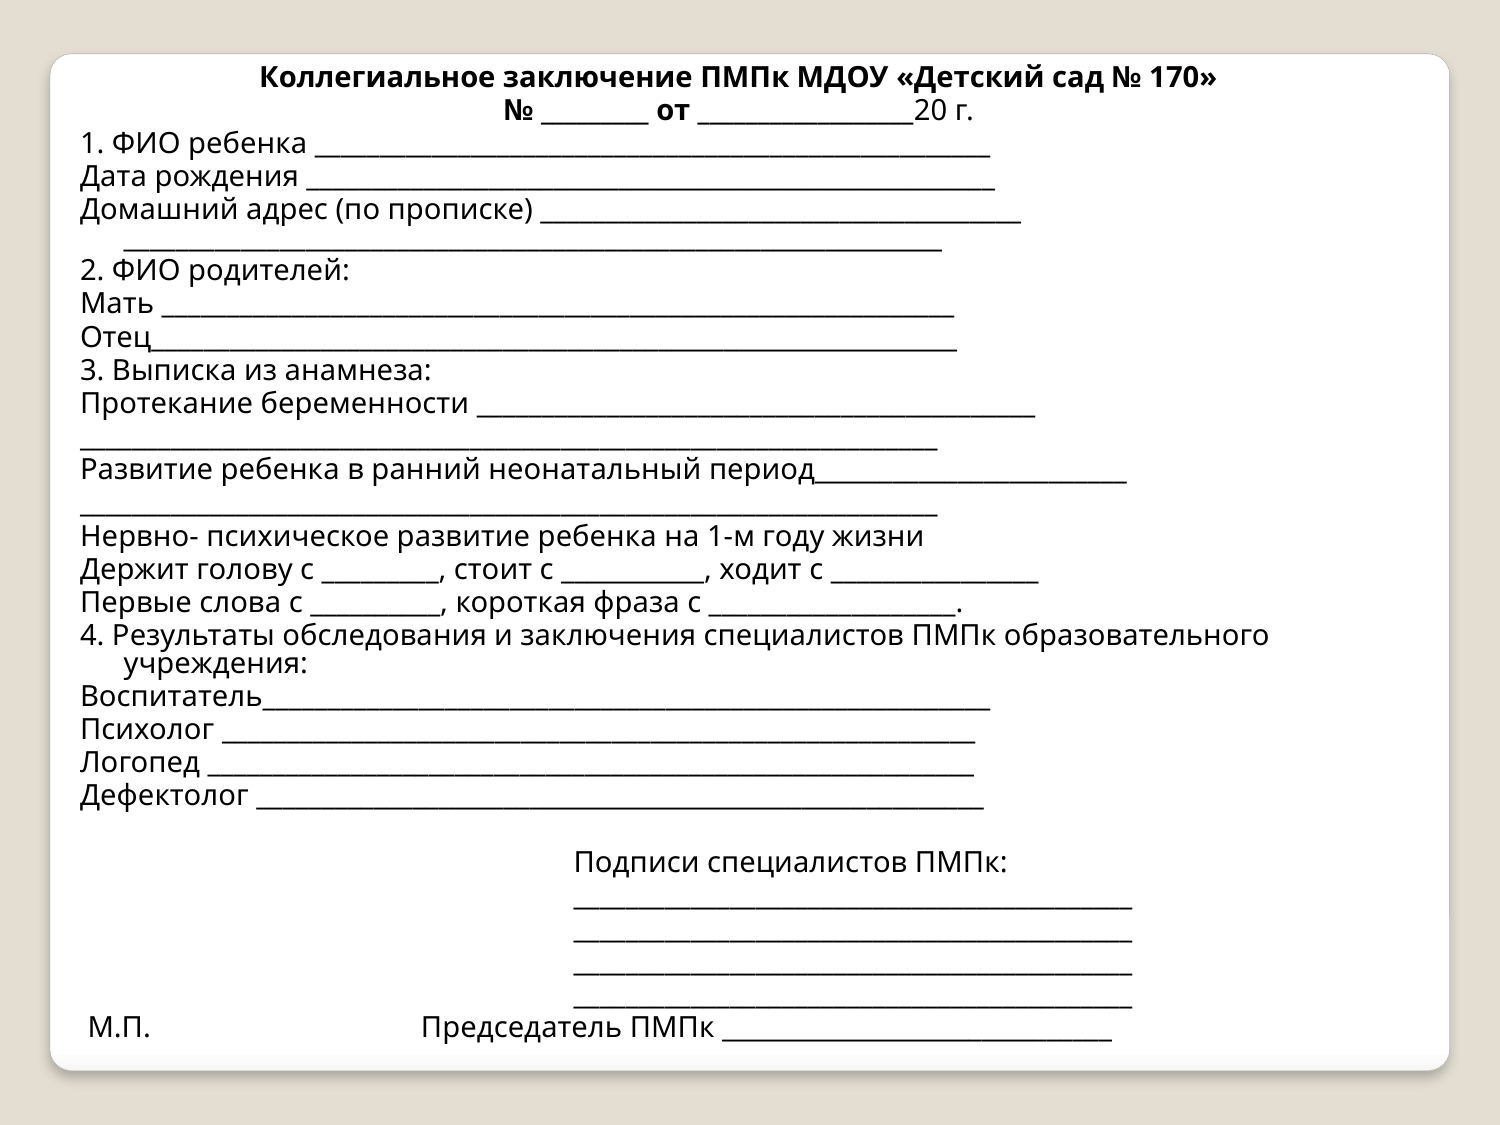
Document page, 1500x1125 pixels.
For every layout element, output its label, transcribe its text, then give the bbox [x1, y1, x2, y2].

list Коллегиальное заключение ПМПк МДОУ «Детский сад № 170» № _________ от __________________20 г. 1. ФИО ребенка ____________________________________________________ Дата рождения _____________________________________________________ Домашний адрес (по прописке) _____________________________________ _______________________________________________________________ 2. ФИО родителей: Мать _____________________________________________________________ Отец______________________________________________________________ 3. Выписка из анамнеза: Протекание беременности ___________________________________________ __________________________________________________________________ Развитие ребенка в ранний неонатальный период________________________ __________________________________________________________________ Нервно- психическое развитие ребенка на 1-м году жизни Держит голову с _________, стоит с ___________, ходит с ________________ Первые слова с __________, короткая фраза с ___________________. 4. Результаты обследования и заключения специалистов ПМПк образовательного учреждения: Воспитатель________________________________________________________ Психолог __________________________________________________________ Логопед ___________________________________________________________ Дефектолог ________________________________________________________ Подписи специалистов ПМПк: ___________________________________________ ___________________________________________ ___________________________________________ ___________________________________________ М.П. Председатель ПМПк ______________________________ [49, 49, 1413, 1101]
